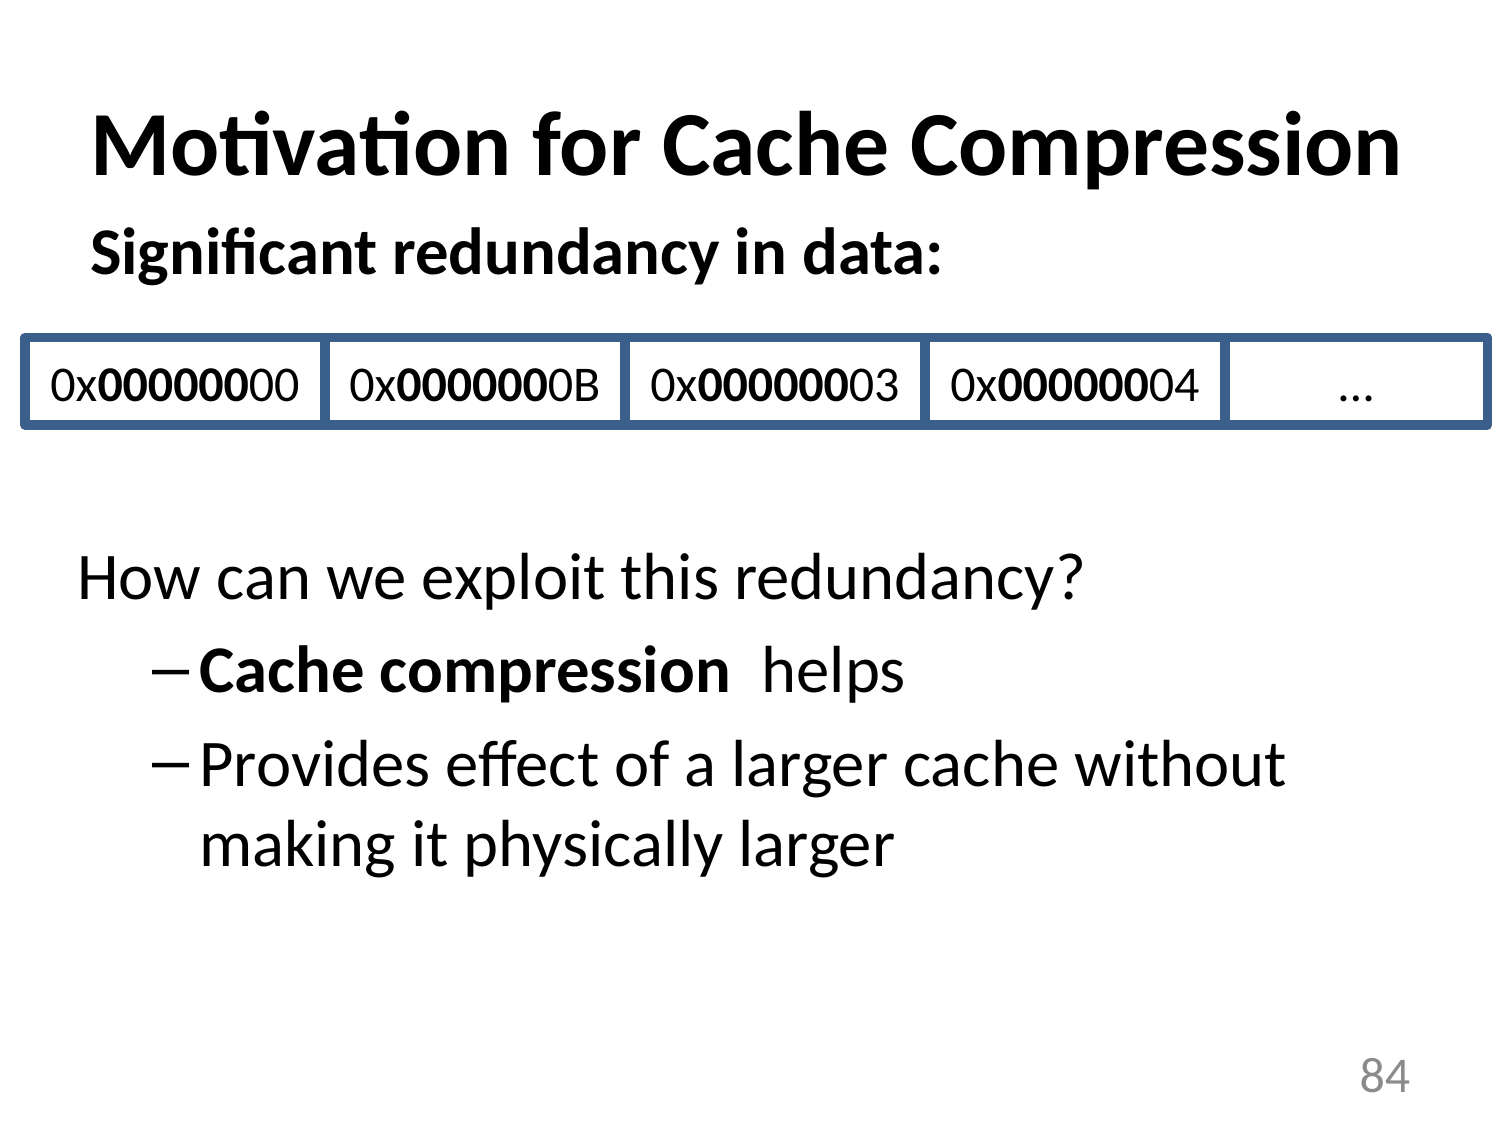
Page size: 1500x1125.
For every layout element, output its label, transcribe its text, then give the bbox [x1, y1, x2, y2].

text_box How can we exploit this redundancy? Cache compression helps Provides effect of a larger cache without making it physically larger [62, 524, 1438, 975]
title Motivation for Cache Compression [75, 45, 1425, 233]
slide_number 84 [1074, 1042, 1425, 1103]
text_box 0x0000000B [323, 335, 623, 427]
text_box … [1223, 335, 1490, 427]
text_box 0x00000004 [923, 335, 1223, 427]
list Significant redundancy in data: [75, 200, 1413, 313]
text_box 0x00000000 [23, 335, 323, 427]
text_box 0x00000003 [623, 335, 923, 427]
